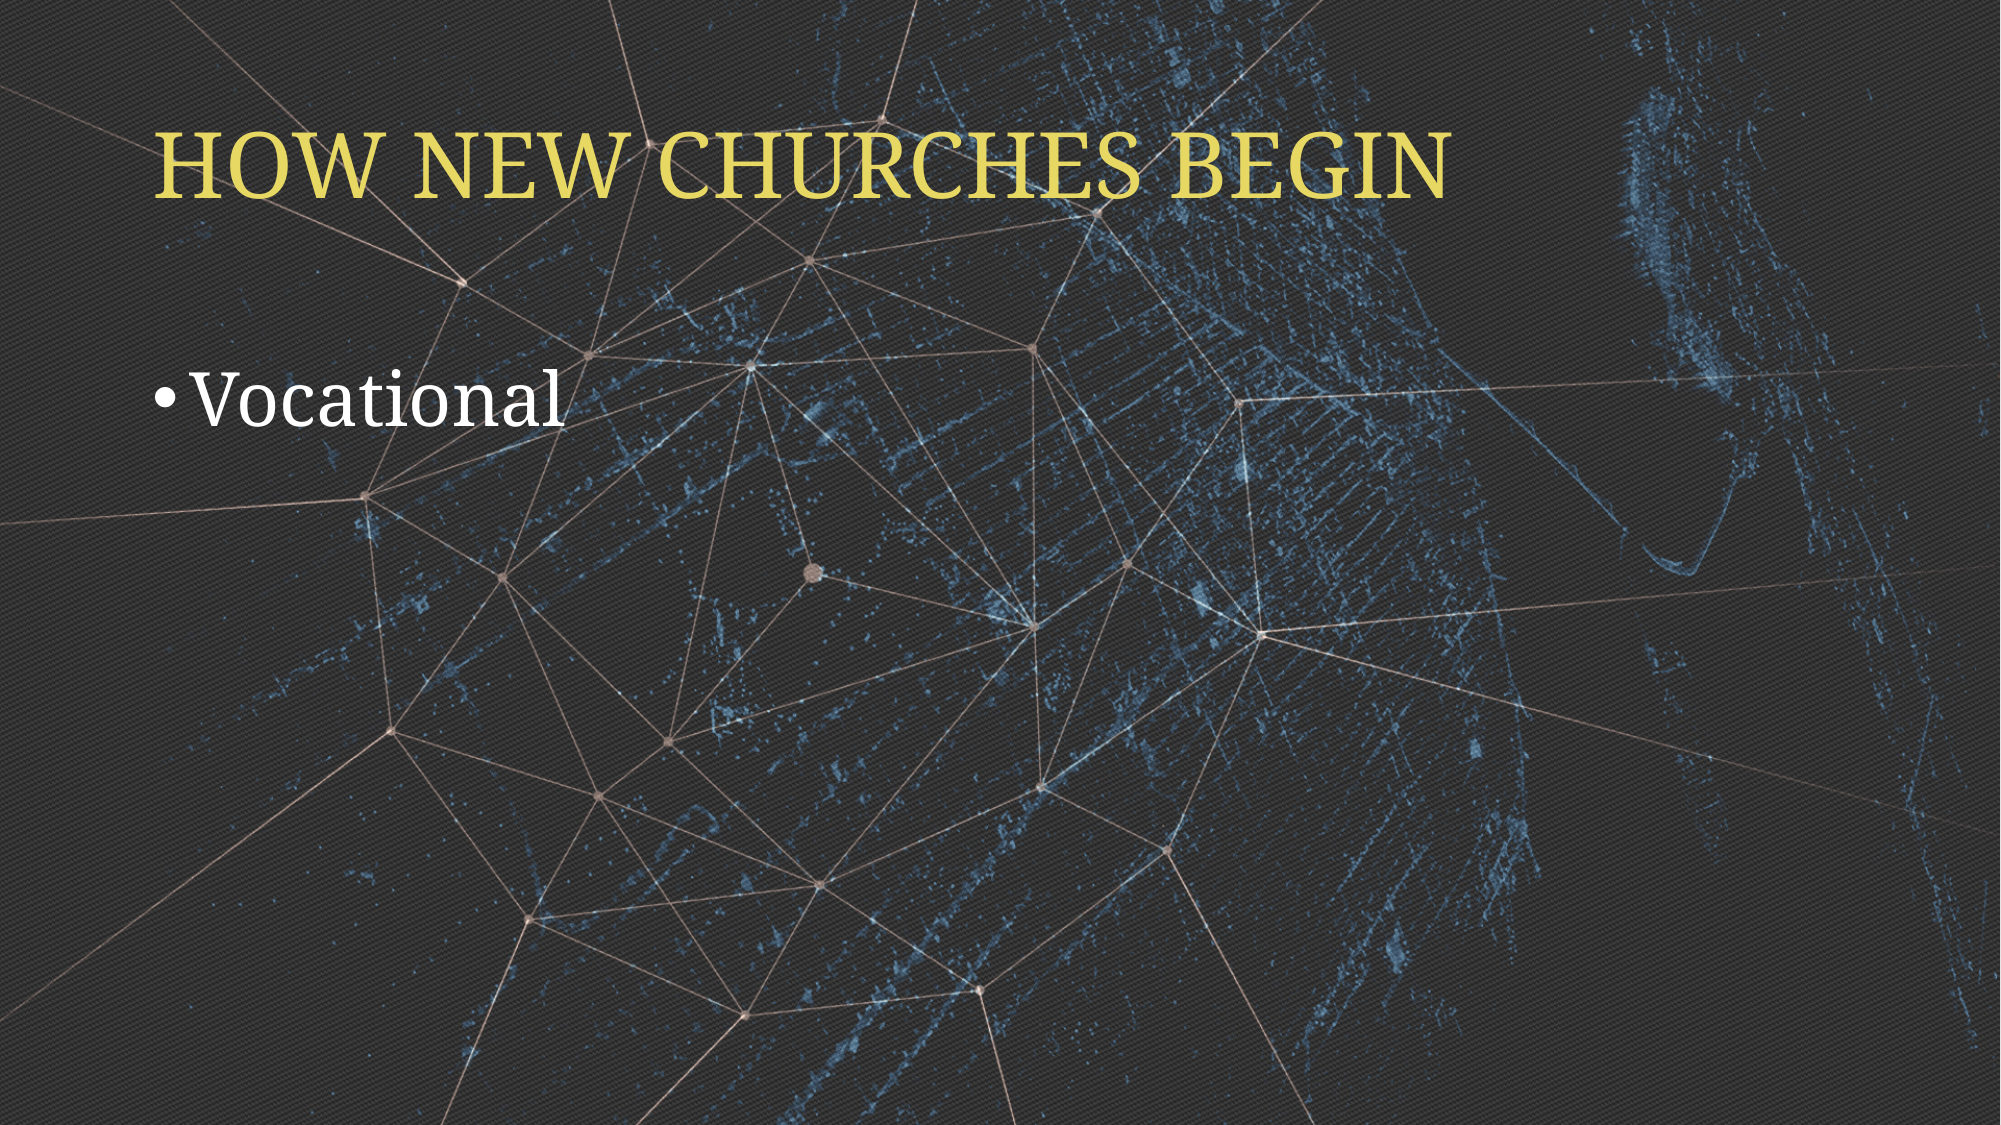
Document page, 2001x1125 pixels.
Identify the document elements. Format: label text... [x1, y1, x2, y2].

title HOW NEW CHURCHES BEGIN [137, 59, 1863, 278]
picture [0, 0, 2001, 1125]
list Vocational [137, 299, 1863, 1014]
